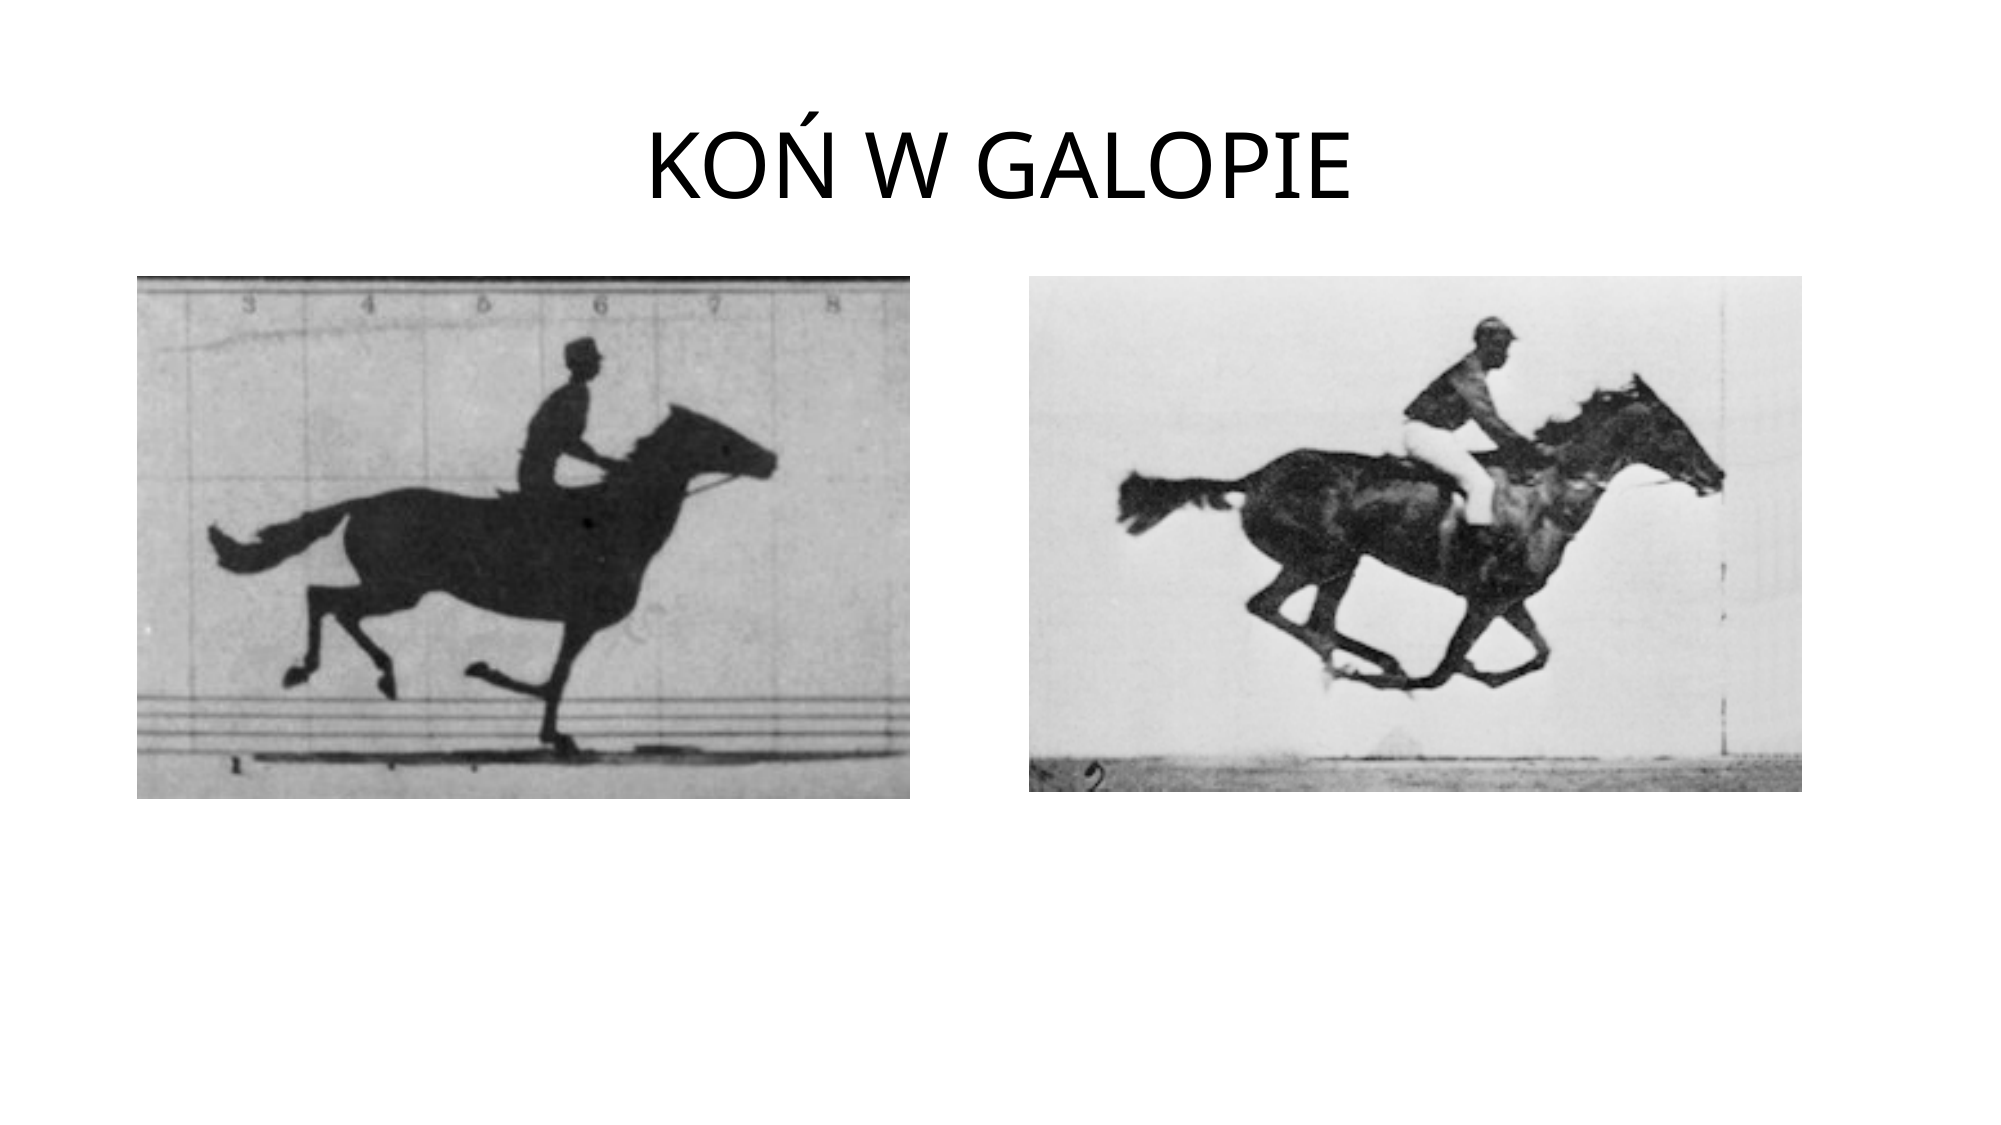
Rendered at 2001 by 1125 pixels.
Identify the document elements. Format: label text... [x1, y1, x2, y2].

picture [137, 276, 910, 799]
title KOŃ W GALOPIE [137, 59, 1863, 278]
picture [1029, 276, 1802, 792]
